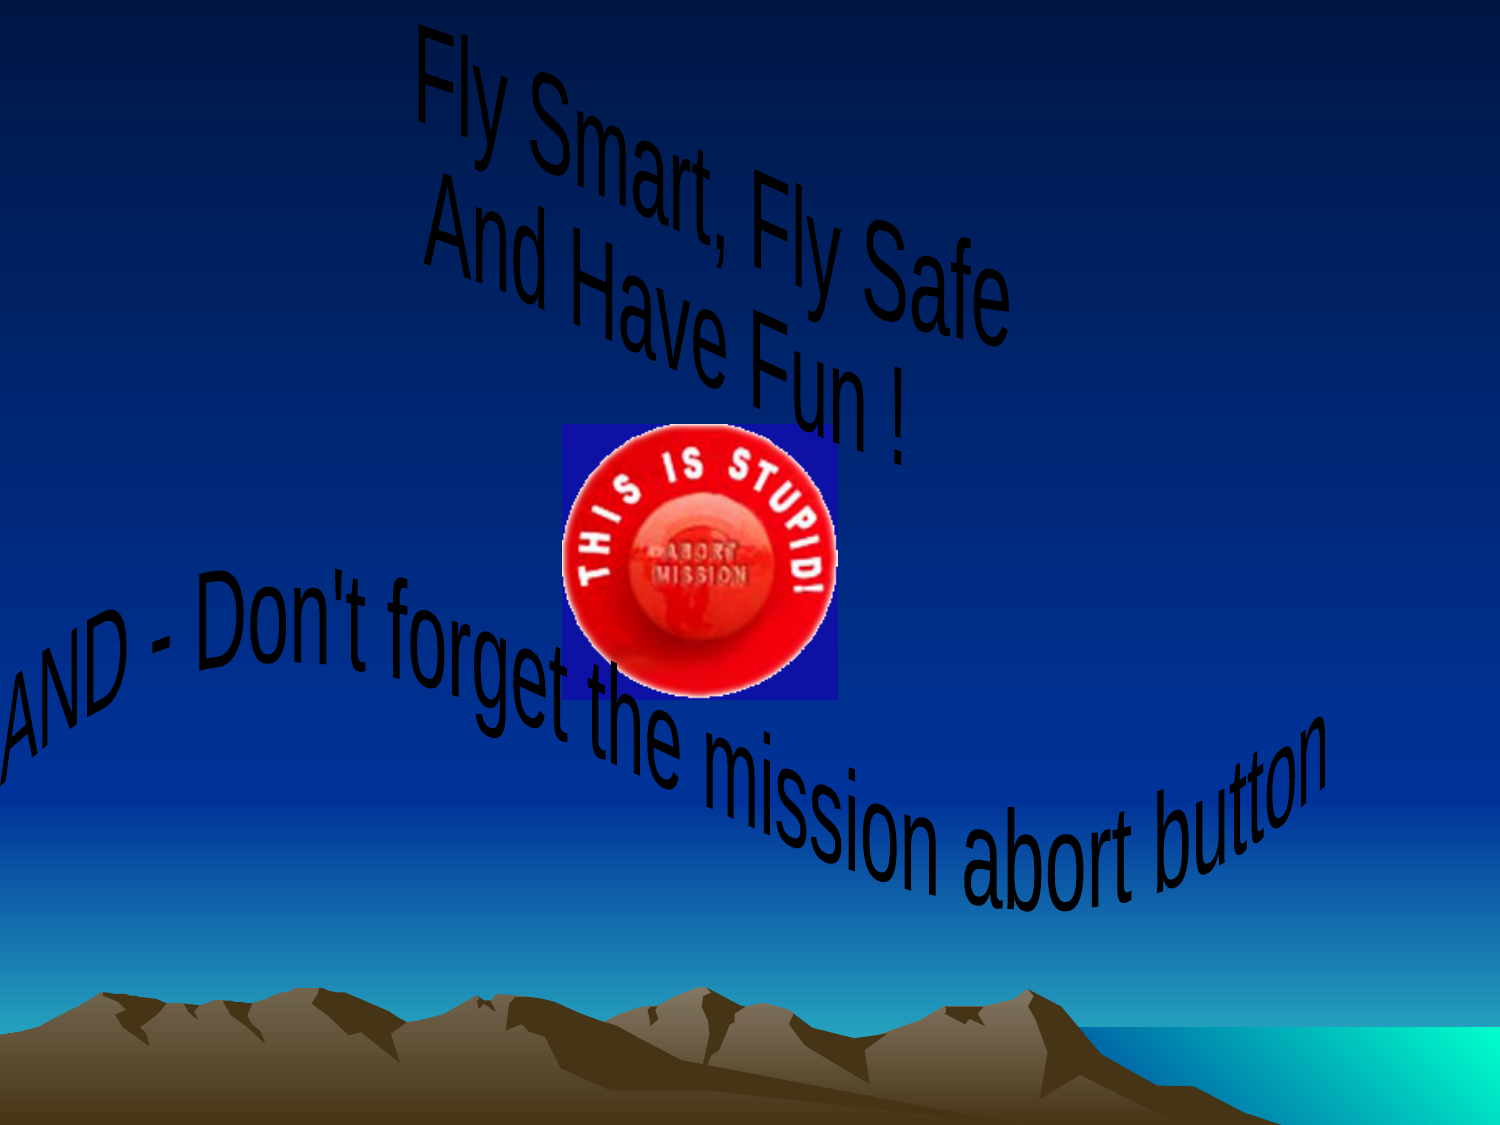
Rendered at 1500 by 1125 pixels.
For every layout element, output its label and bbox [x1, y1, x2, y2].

picture [562, 424, 838, 701]
